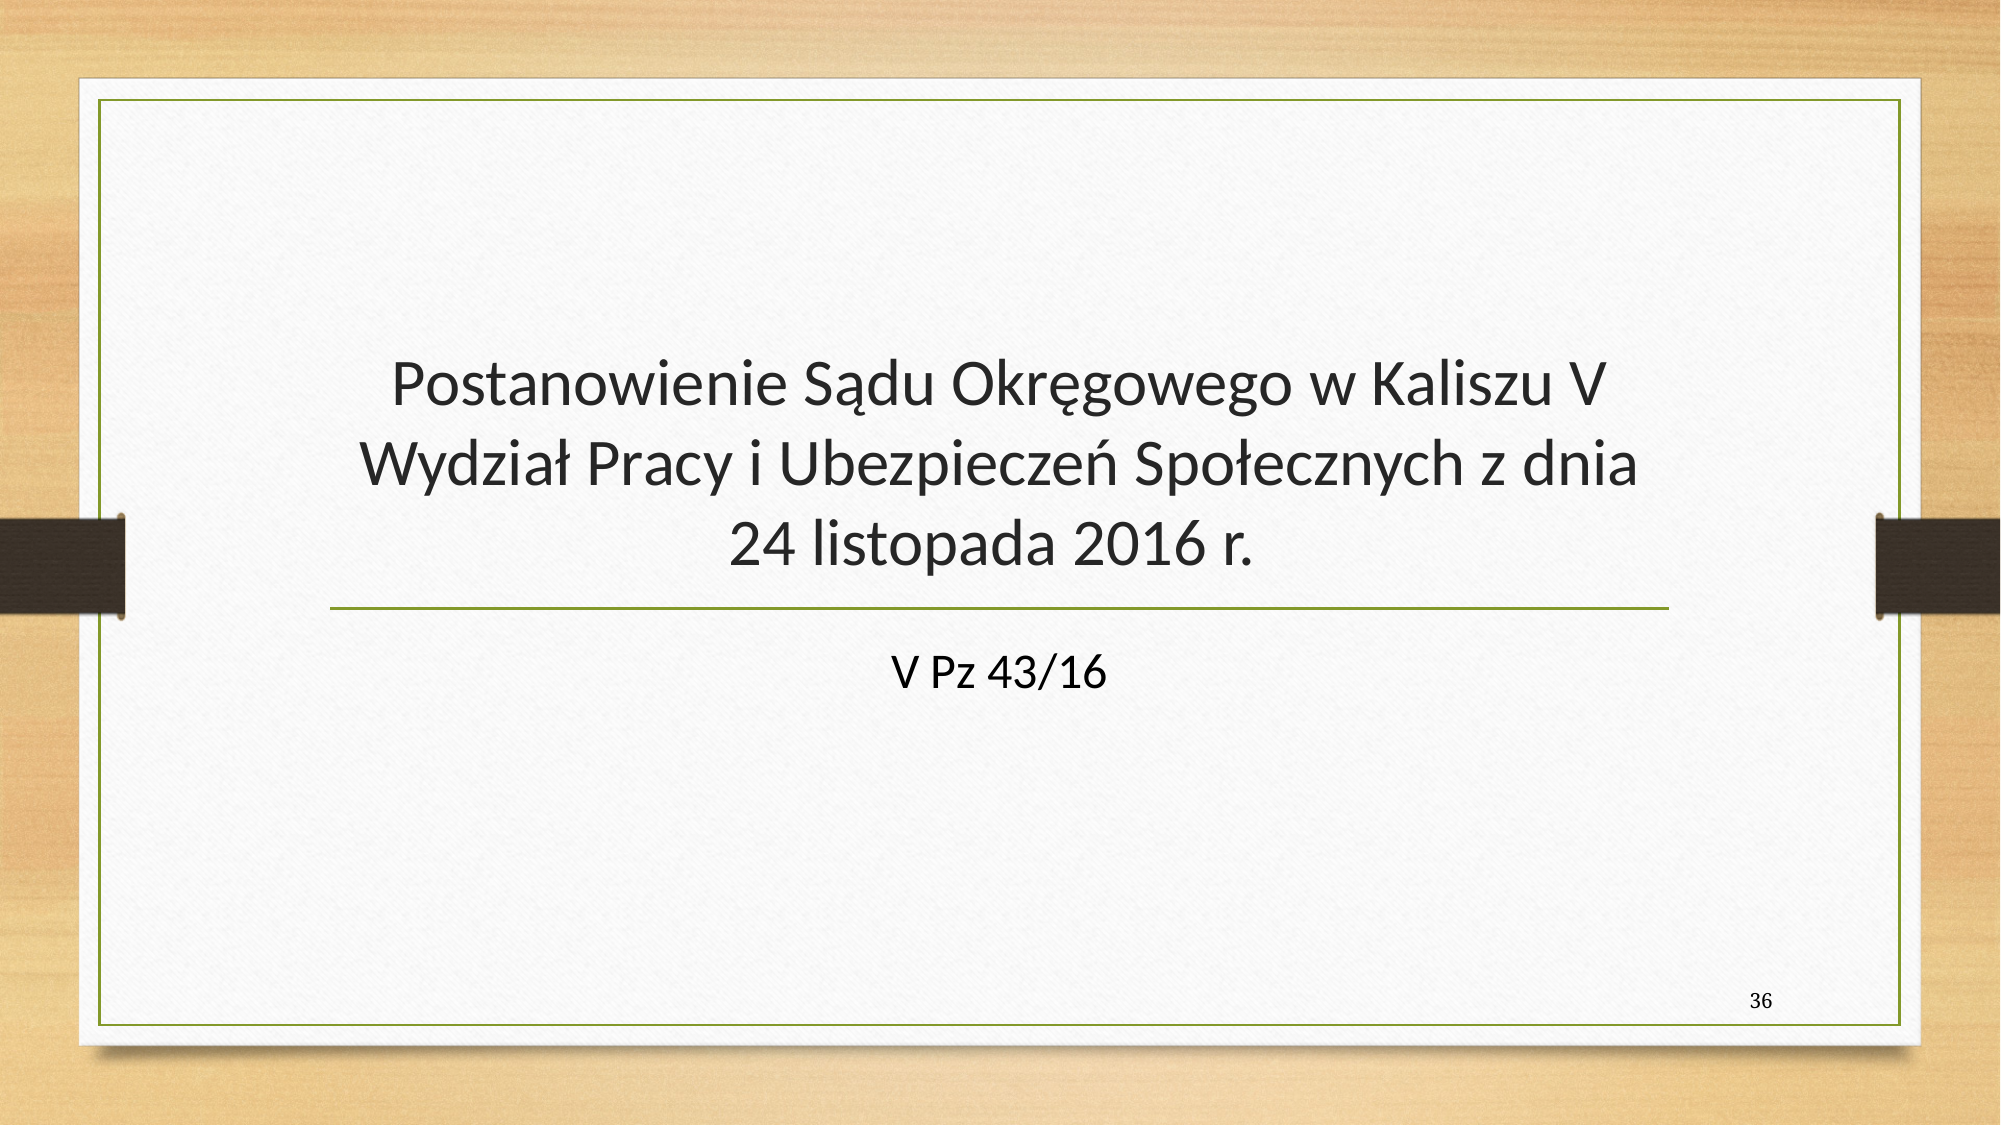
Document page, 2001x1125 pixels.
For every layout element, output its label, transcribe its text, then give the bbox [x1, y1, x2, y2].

title Postanowienie Sądu Okręgowego w Kaliszu V Wydział Pracy i Ubezpieczeń Społecznych z dnia 24 listopada 2016 r. [330, 287, 1669, 587]
slide_number 36 [1698, 979, 1788, 1025]
list V Pz 43/16 [330, 630, 1669, 788]
picture [0, 0, 2001, 1125]
